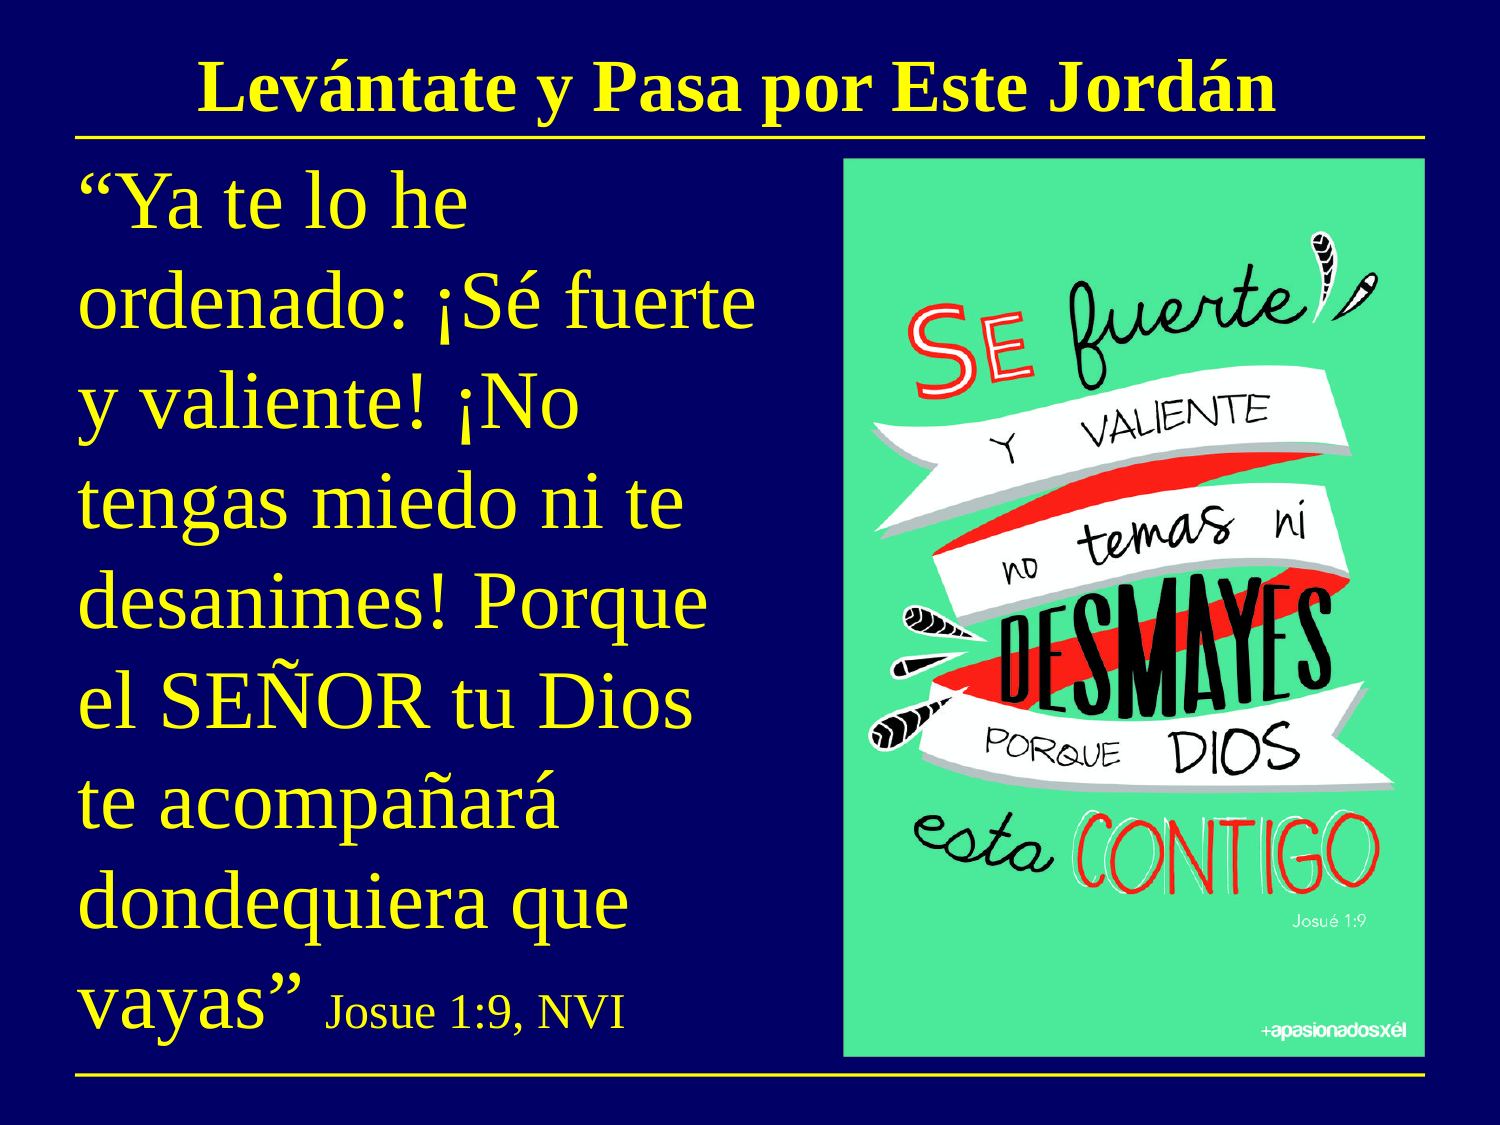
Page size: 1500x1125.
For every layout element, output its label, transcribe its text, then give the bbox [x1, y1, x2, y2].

text_box , [37, 1062, 1375, 1125]
list “Ya te lo he ordenado: ¡Sé fuerte y valiente! ¡No tengas miedo ni te desanimes! Porque el Señor tu Dios te acompañará dondequiera que vayas” Josue 1:9, NVI [62, 137, 788, 1062]
picture [843, 158, 1426, 1057]
title Levántate y Pasa por Este Jordán [99, 24, 1376, 137]
